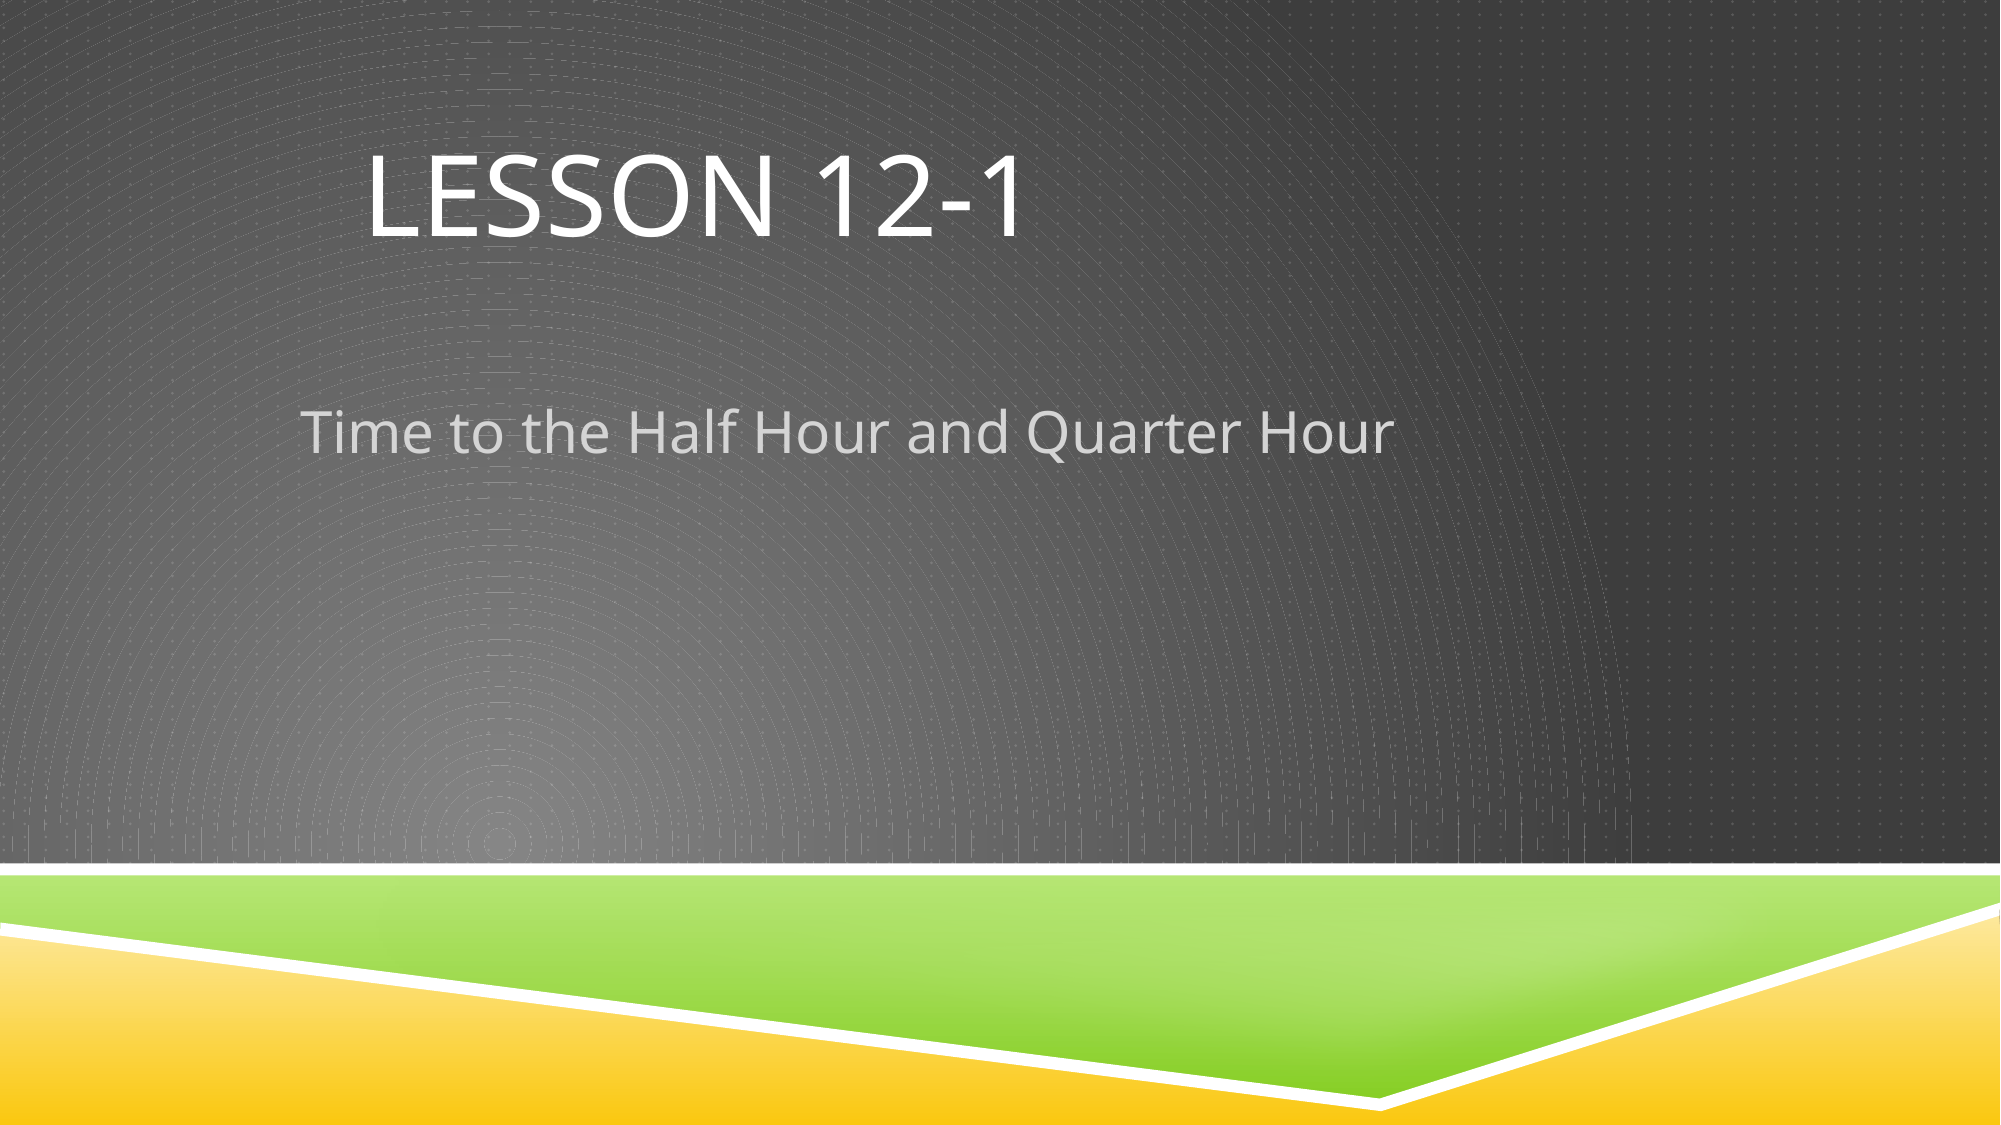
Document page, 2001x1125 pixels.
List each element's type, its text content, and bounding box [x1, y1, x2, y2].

title Lesson 12-1 [362, 24, 1638, 267]
subtitle Time to the Half Hour and Quarter Hour [300, 387, 1800, 563]
